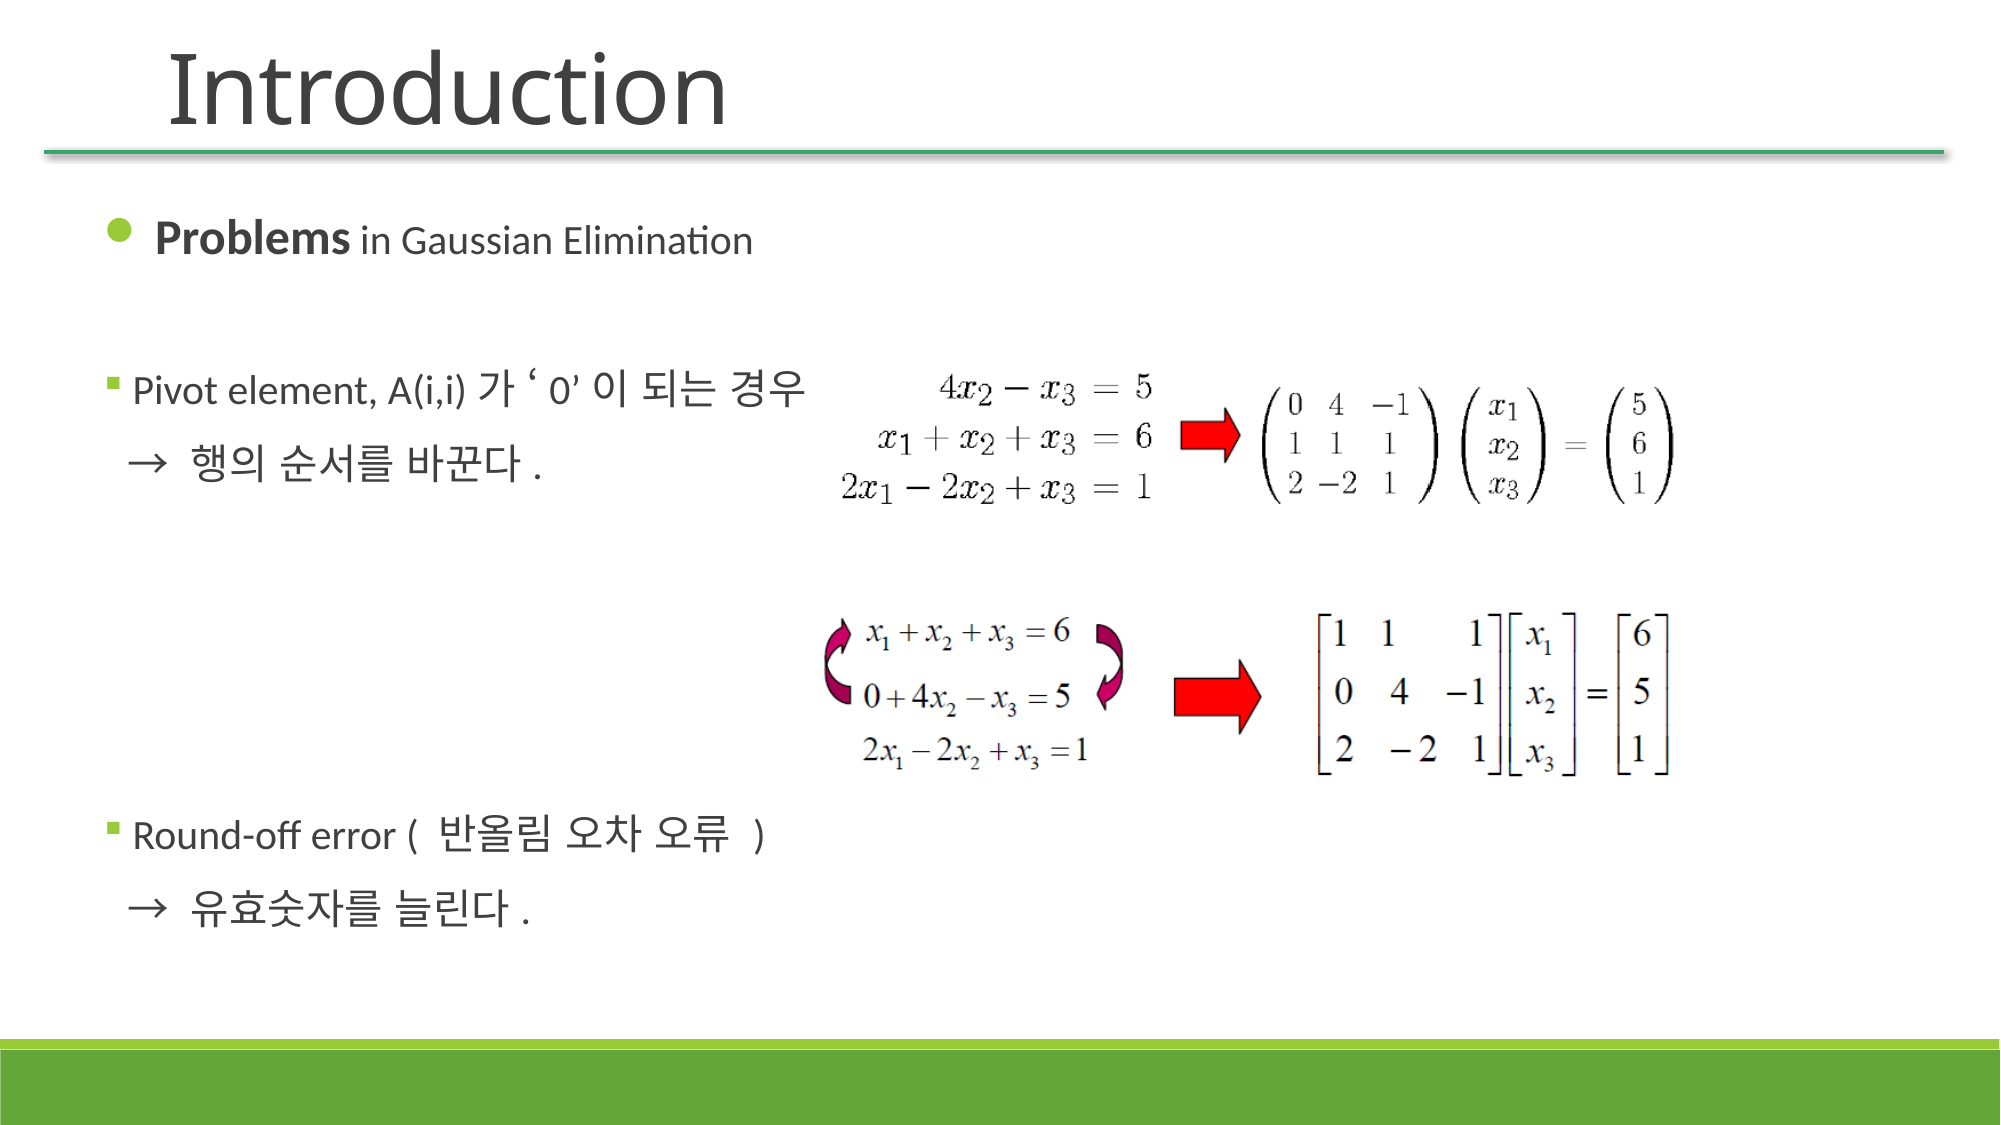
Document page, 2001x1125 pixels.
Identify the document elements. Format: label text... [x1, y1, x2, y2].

picture [820, 361, 1677, 783]
text_box Problems in Gaussian Elimination Pivot element, A(i,i)가 ‘0’이 되는 경우 → 행의 순서를 바꾼다. Round-off error ( 반올림 오차 오류 ) → 유효숫자를 늘린다. [89, 204, 1889, 985]
text_box Introduction [152, 36, 1841, 146]
